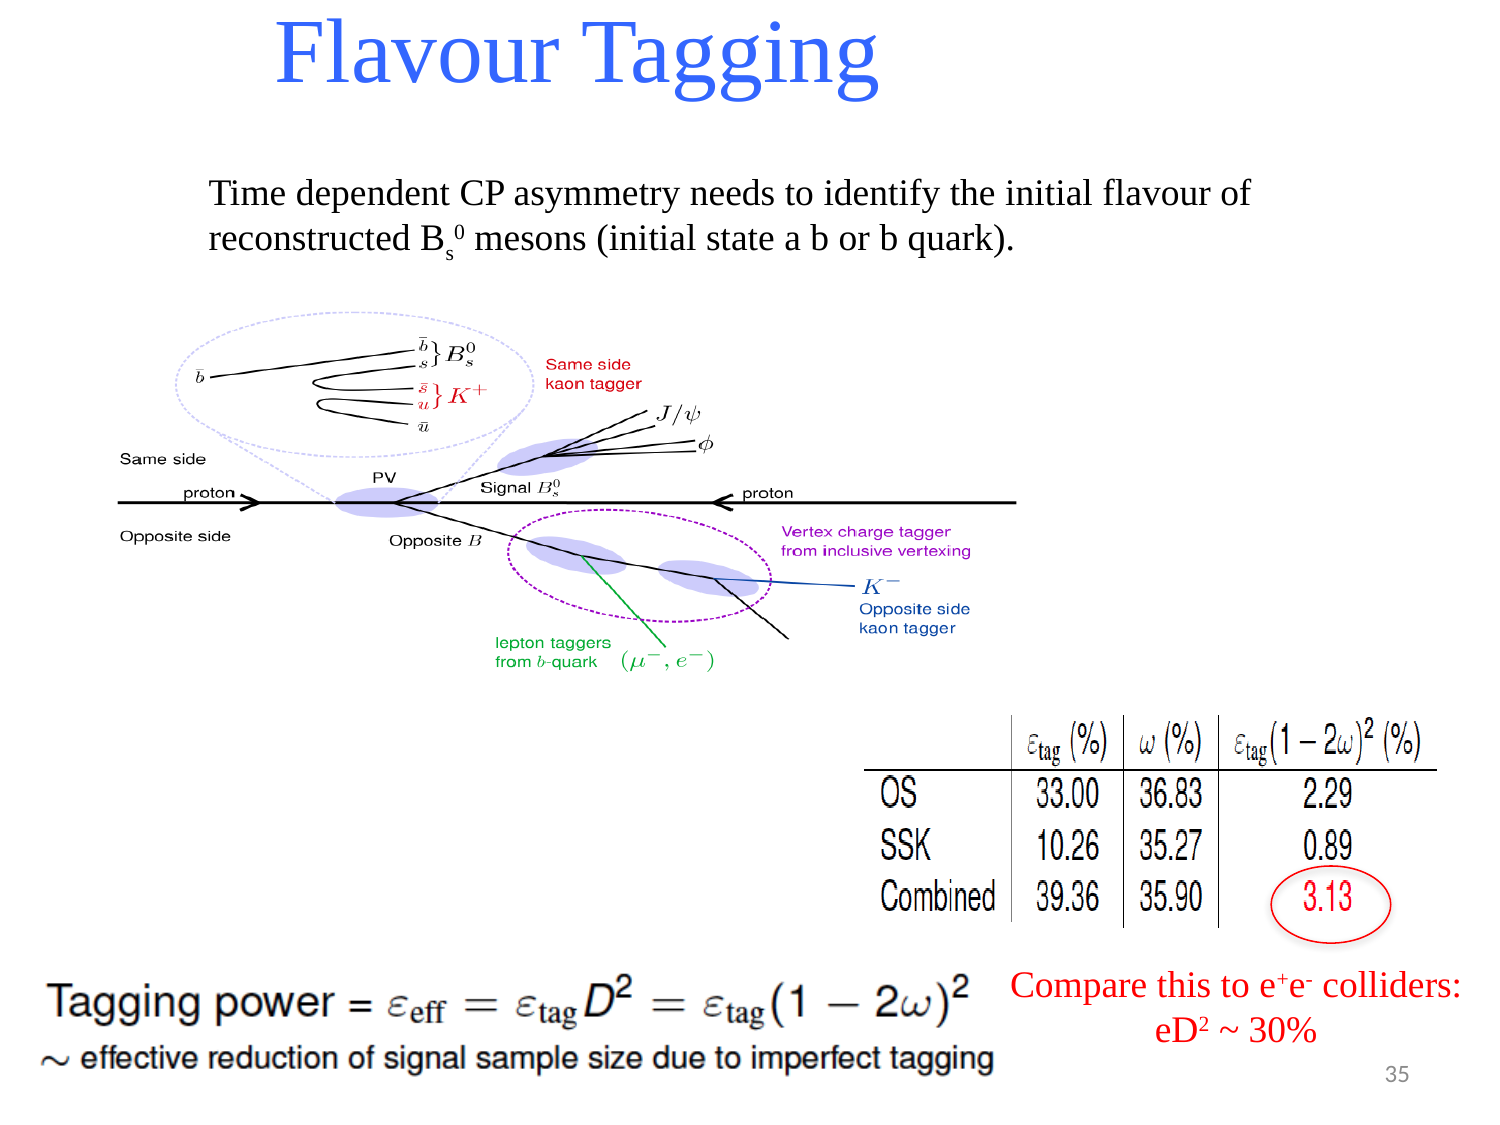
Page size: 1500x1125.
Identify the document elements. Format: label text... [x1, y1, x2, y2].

text_box Compare this to e+e- colliders: eD2 ~ 30% [1080, 982, 1500, 1058]
slide_number 35 [1078, 1058, 1425, 1103]
title Flavour Tagging [0, 0, 1254, 140]
text_box Time dependent CP asymmetry needs to identify the initial flavour of reconstructed Bs0 mesons (initial state a b or b quark). [193, 160, 1347, 272]
picture [13, 287, 1500, 1099]
